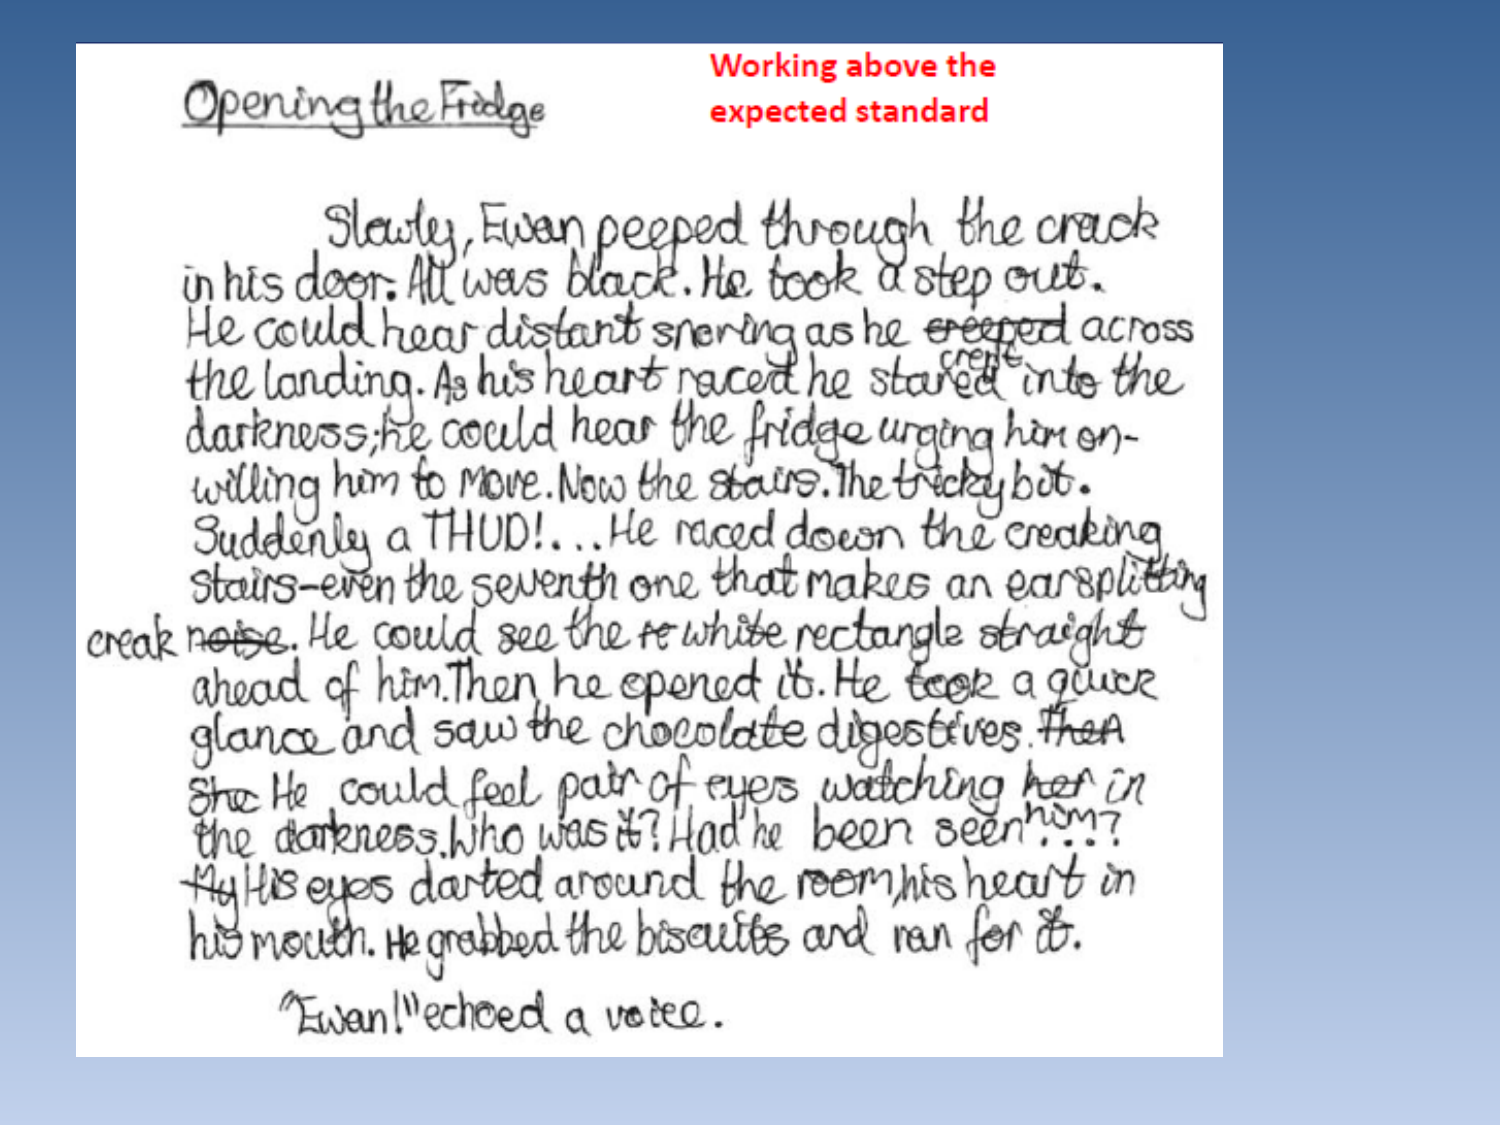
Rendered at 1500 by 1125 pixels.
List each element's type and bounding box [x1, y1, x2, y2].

picture [76, 42, 1223, 1057]
